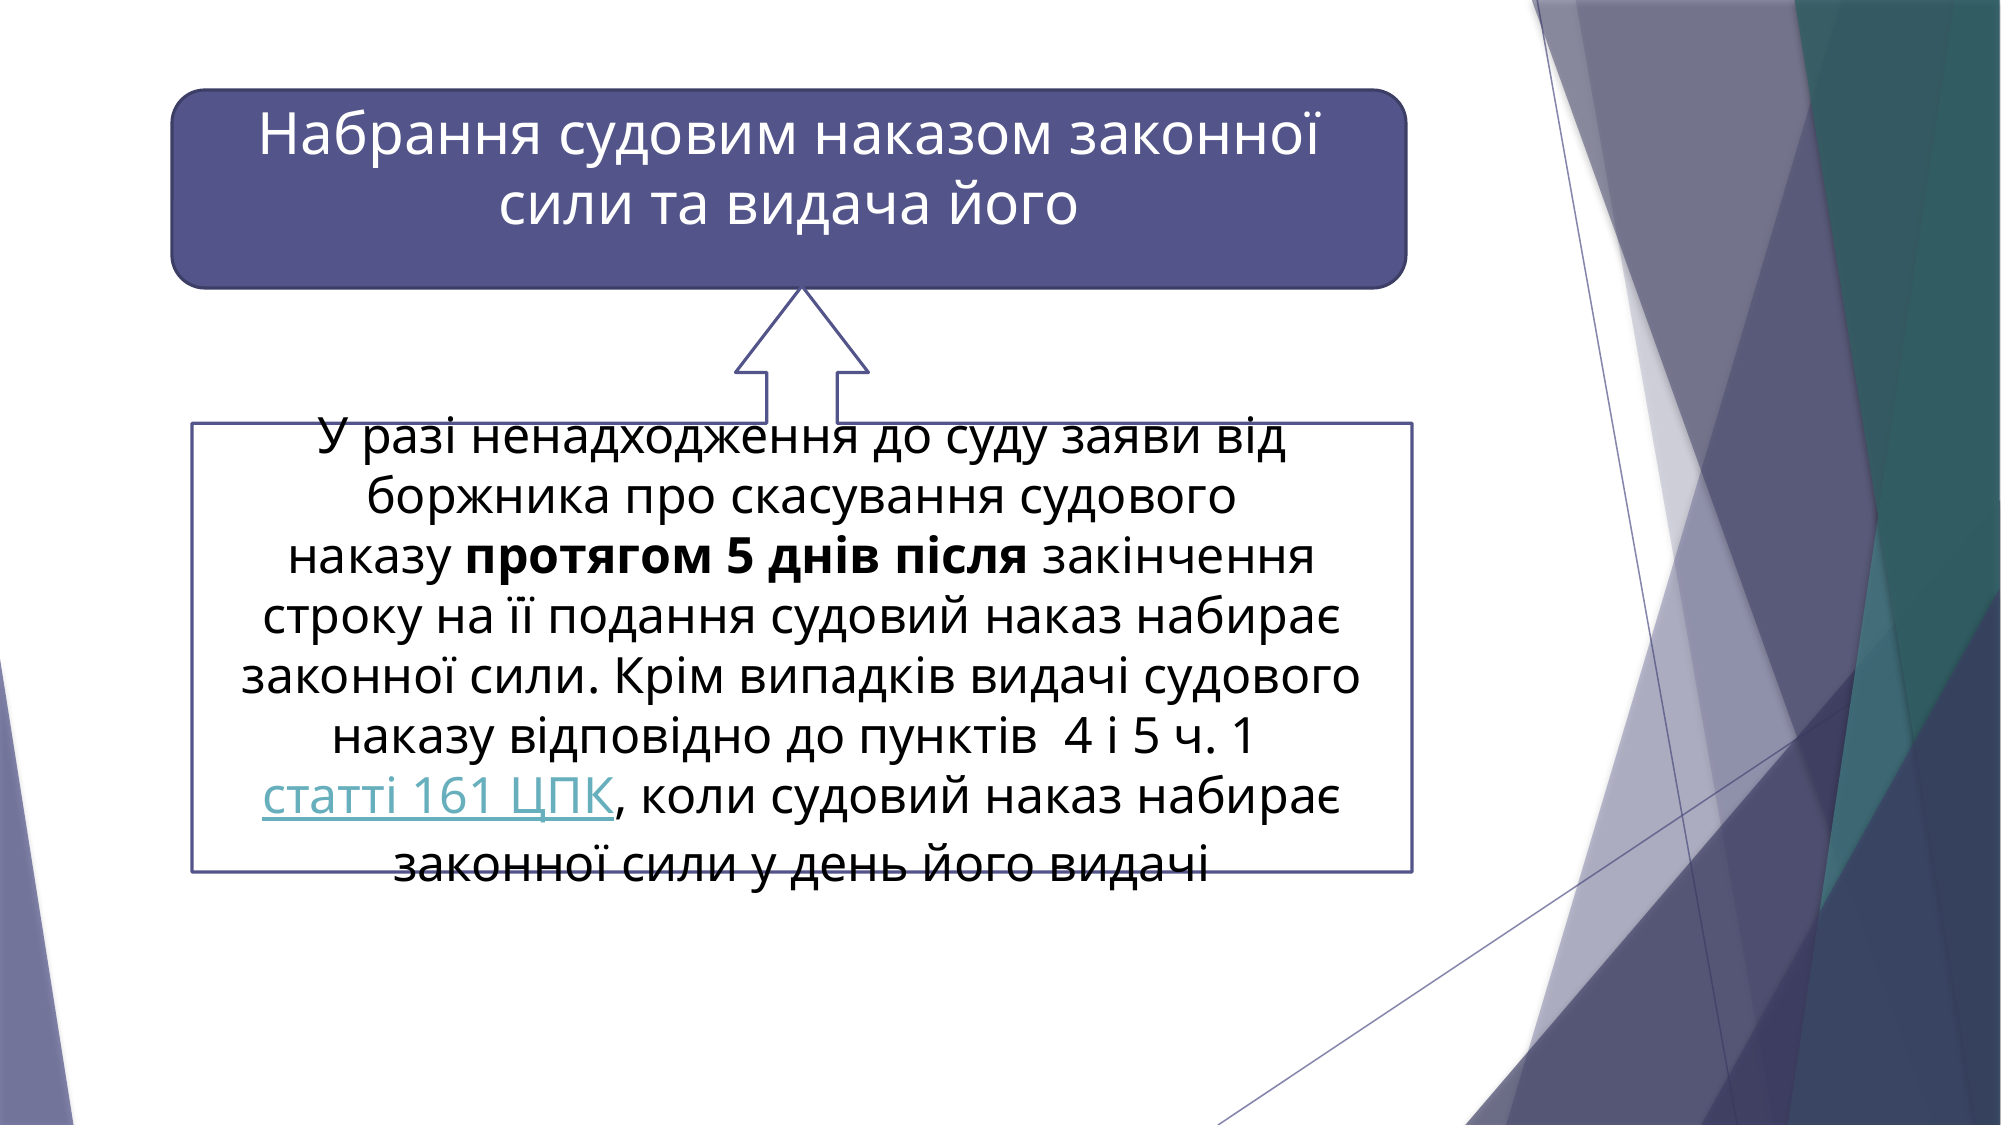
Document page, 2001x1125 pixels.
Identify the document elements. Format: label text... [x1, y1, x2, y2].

text_box У разі ненадходження до суду заяви від боржника про скасування судового наказу протягом 5 днів після закінчення строку на її подання судовий наказ набирає законної сили. Крім випадків видачі судового наказу відповідно до пунктів 4 і 5 ч. 1 статті 161 ЦПК, коли судовий наказ набирає законної сили у день його видачі [190, 284, 1414, 874]
text_box Набрання судовим наказом законної сили та видача його [170, 88, 1408, 290]
